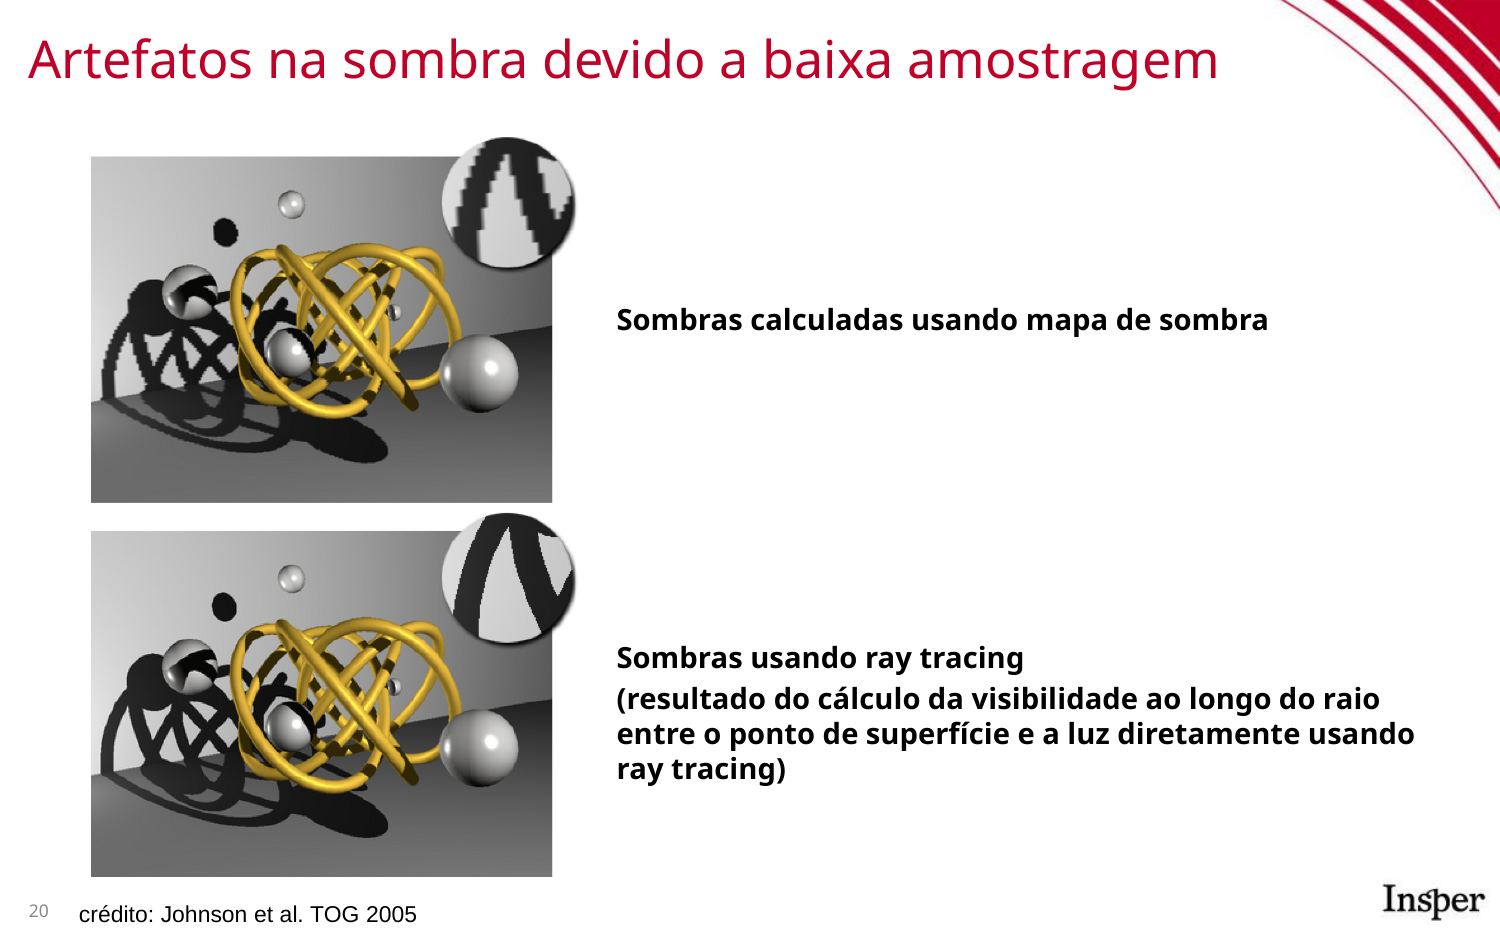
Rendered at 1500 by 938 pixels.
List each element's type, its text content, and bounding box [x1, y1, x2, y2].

text_box Sombras usando ray tracing (resultado do cálculo da visibilidade ao longo do raio entre o ponto de superfície e a luz diretamente usando ray tracing) [601, 631, 1447, 838]
picture [63, 0, 1500, 938]
list Sombras calculadas usando mapa de sombra [601, 293, 1447, 378]
title Artefatos na sombra devido a baixa amostragem [13, 18, 1397, 104]
text_box crédito: Johnson et al. TOG 2005 [64, 891, 644, 935]
slide_number 20 [0, 887, 78, 938]
